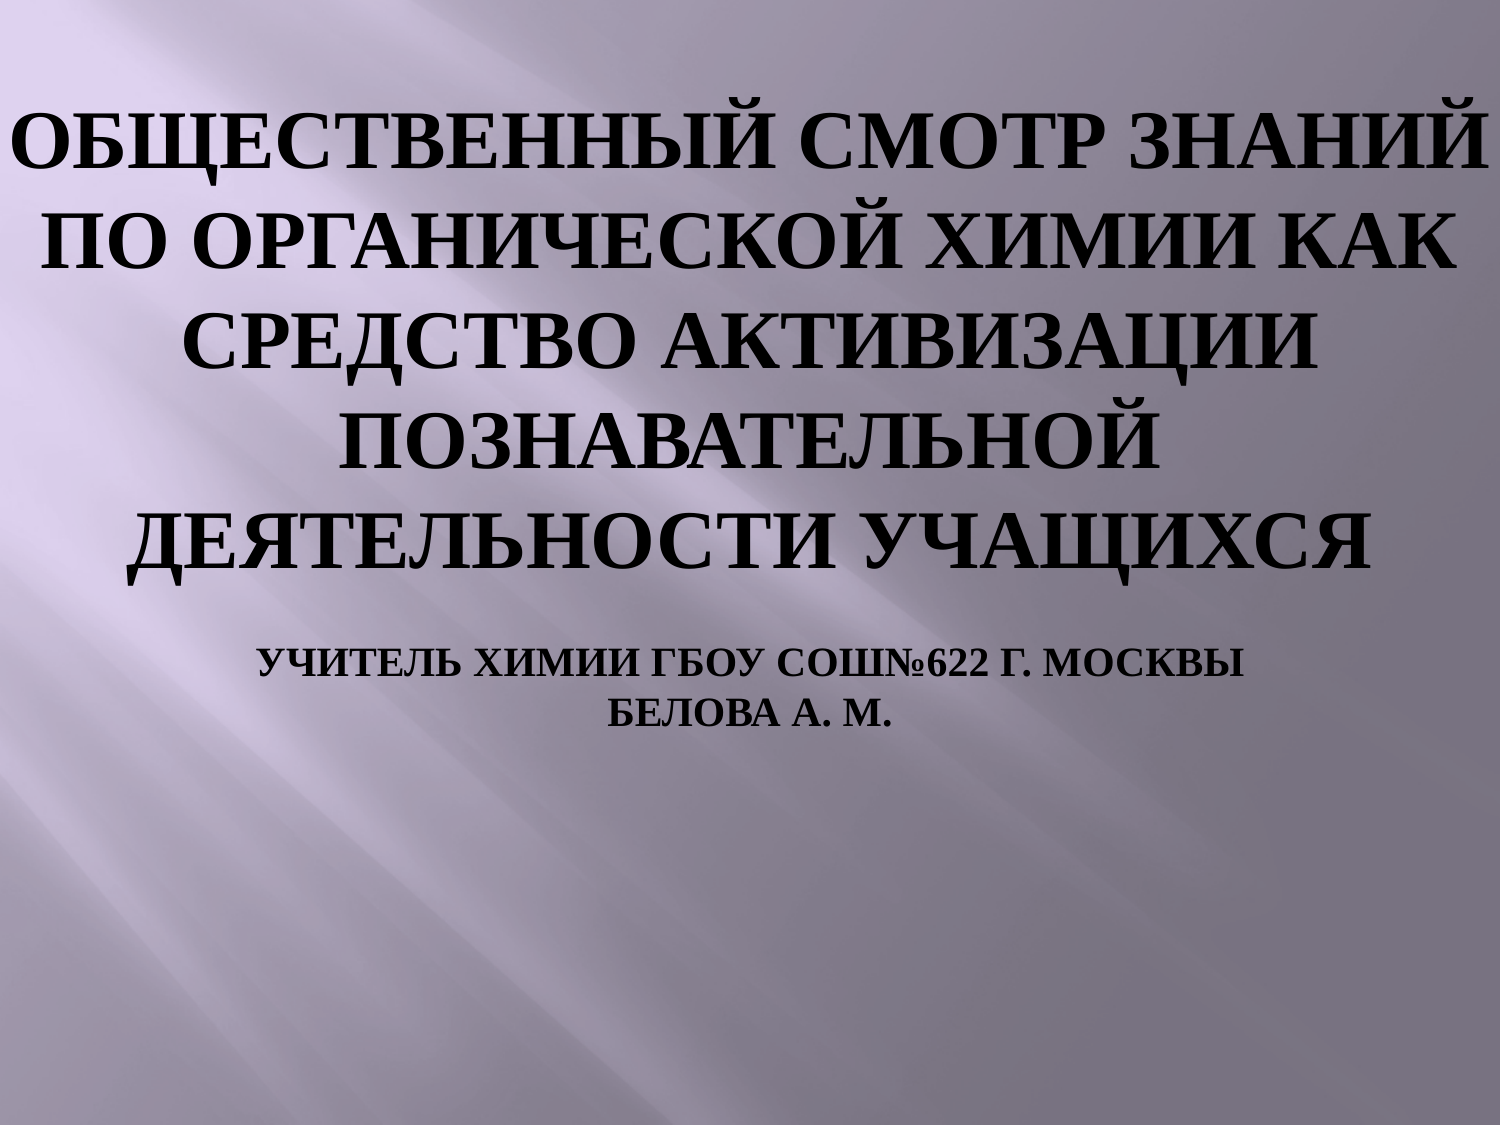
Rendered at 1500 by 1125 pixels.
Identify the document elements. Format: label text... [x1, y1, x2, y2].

title Общественный смотр знаний по органической химии как средство активизации познавательной деятельности учащихся Учитель химии ГБОУ СОШ№622 г. Москвы Белова А. М. [0, 35, 1500, 786]
